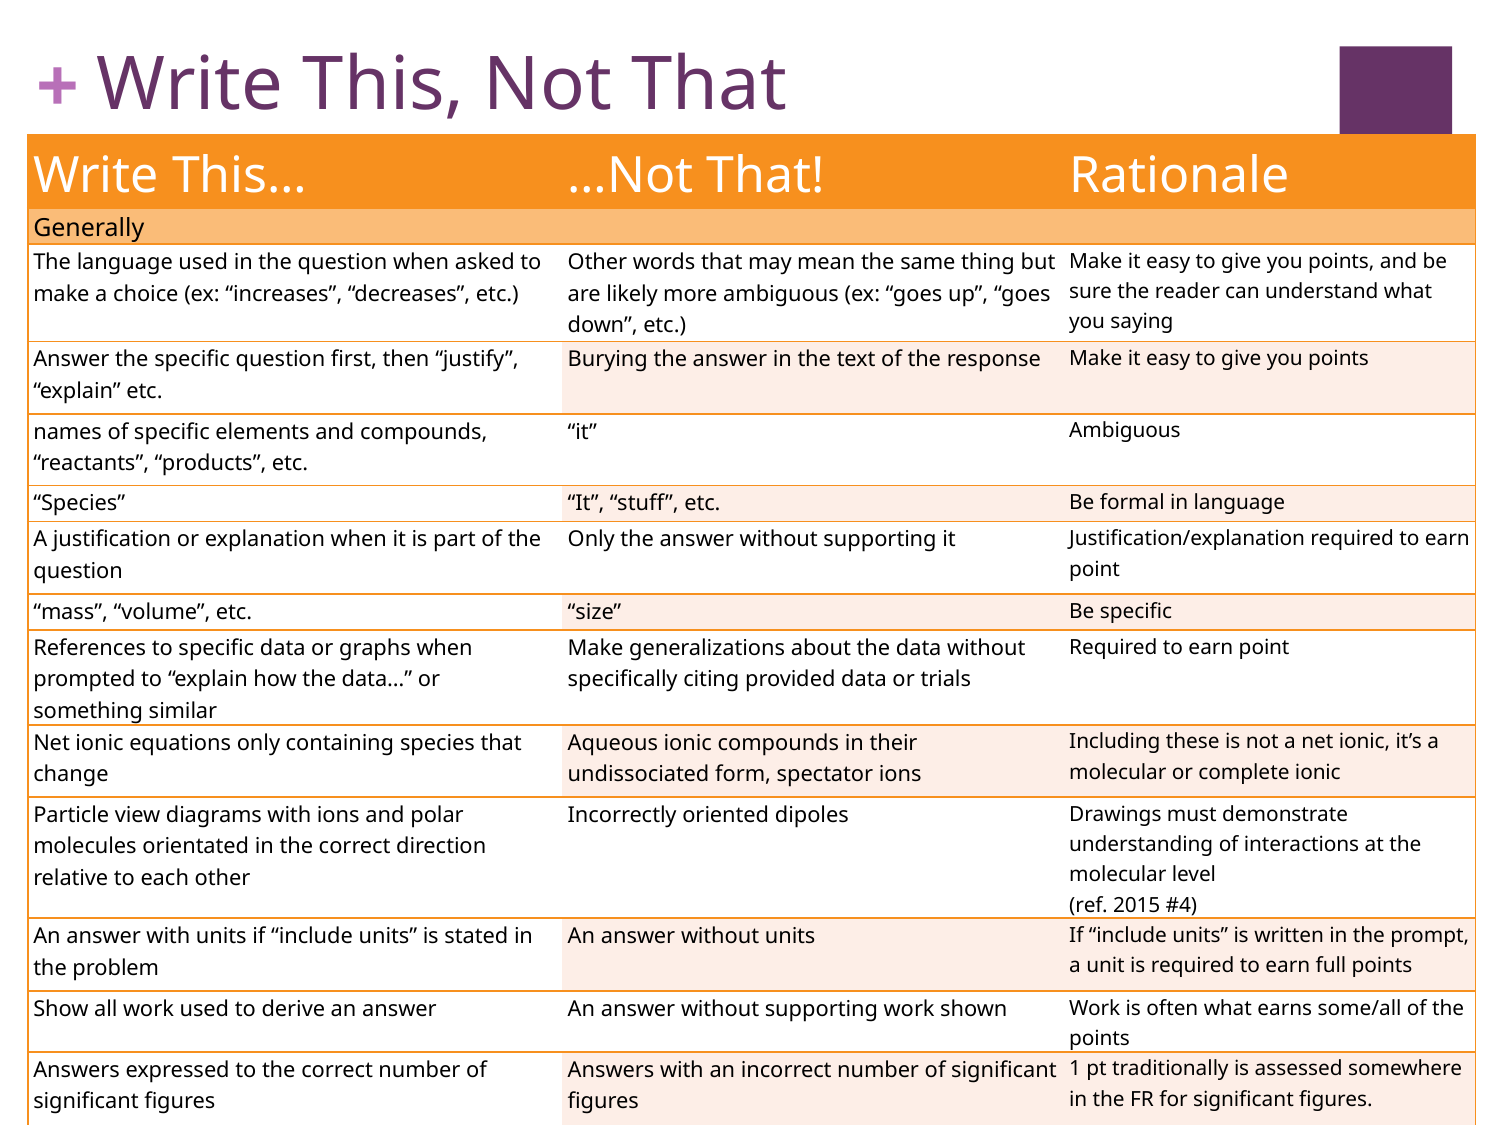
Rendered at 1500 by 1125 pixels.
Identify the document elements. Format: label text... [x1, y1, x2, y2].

table_cell References to specific data or graphs when prompted to “explain how the data…” or something similar [29, 631, 562, 724]
table_header Write This… [29, 136, 562, 207]
table_cell If “include units” is written in the prompt, a unit is required to earn full points [1063, 919, 1475, 990]
table_cell An answer with units if “include units” is stated in the problem [29, 919, 562, 990]
table_cell Be formal in language [1063, 486, 1475, 521]
table_cell “Species” [29, 486, 562, 521]
table_cell Only the answer without supporting it [562, 522, 1063, 593]
table_cell “it” [562, 415, 1063, 485]
table_cell An answer without supporting work shown [562, 992, 1063, 1051]
table_cell Burying the answer in the text of the response [562, 342, 1063, 413]
table_cell Make it easy to give you points, and be sure the reader can understand what you saying [1063, 245, 1475, 341]
table_cell Required to earn point [1063, 631, 1475, 724]
table_cell “It”, “stuff”, etc. [562, 486, 1063, 521]
title Write This, Not That [81, 27, 1322, 132]
table_cell Other words that may mean the same thing but are likely more ambiguous (ex: “goes up”, “goes down”, etc.) [562, 245, 1063, 341]
table_cell A justification or explanation when it is part of the question [29, 522, 562, 593]
table_cell Including these is not a net ionic, it’s a molecular or complete ionic [1063, 726, 1475, 796]
table_header …Not That! [562, 136, 1063, 207]
table_cell Work is often what earns some/all of the points [1063, 992, 1475, 1051]
table_cell The language used in the question when asked to make a choice (ex: “increases”, “decreases”, etc.) [29, 245, 562, 341]
table_cell Show all work used to derive an answer [29, 992, 562, 1051]
table_cell Justification/explanation required to earn point [1063, 522, 1475, 593]
table_cell names of specific elements and compounds, “reactants”, “products”, etc. [29, 415, 562, 485]
table_cell Particle view diagrams with ions and polar molecules orientated in the correct direction relative to each other [29, 798, 562, 917]
table_cell Answers with an incorrect number of significant figures [562, 1053, 1063, 1125]
table_cell Drawings must demonstrate understanding of interactions at the molecular level (ref. 2015 #4) [1063, 798, 1475, 917]
table_cell Make generalizations about the data without specifically citing provided data or trials [562, 631, 1063, 724]
table_cell “size” [562, 595, 1063, 629]
table_cell Aqueous ionic compounds in their undissociated form, spectator ions [562, 726, 1063, 796]
table_cell An answer without units [562, 919, 1063, 990]
table_cell Make it easy to give you points [1063, 342, 1475, 413]
table_cell “mass”, “volume”, etc. [29, 595, 562, 629]
table_cell Incorrectly oriented dipoles [562, 798, 1063, 917]
table_cell Answer the specific question first, then “justify”, “explain” etc. [29, 342, 562, 413]
table_cell Be specific [1063, 595, 1475, 629]
table_cell Answers expressed to the correct number of significant figures [29, 1053, 562, 1125]
table_header Rationale [1063, 136, 1475, 207]
table_cell Net ionic equations only containing species that change [29, 726, 562, 796]
table_cell Generally [29, 209, 1475, 243]
table_cell Ambiguous [1063, 415, 1475, 485]
table_cell 1 pt traditionally is assessed somewhere in the FR for significant figures. [1063, 1053, 1475, 1125]
